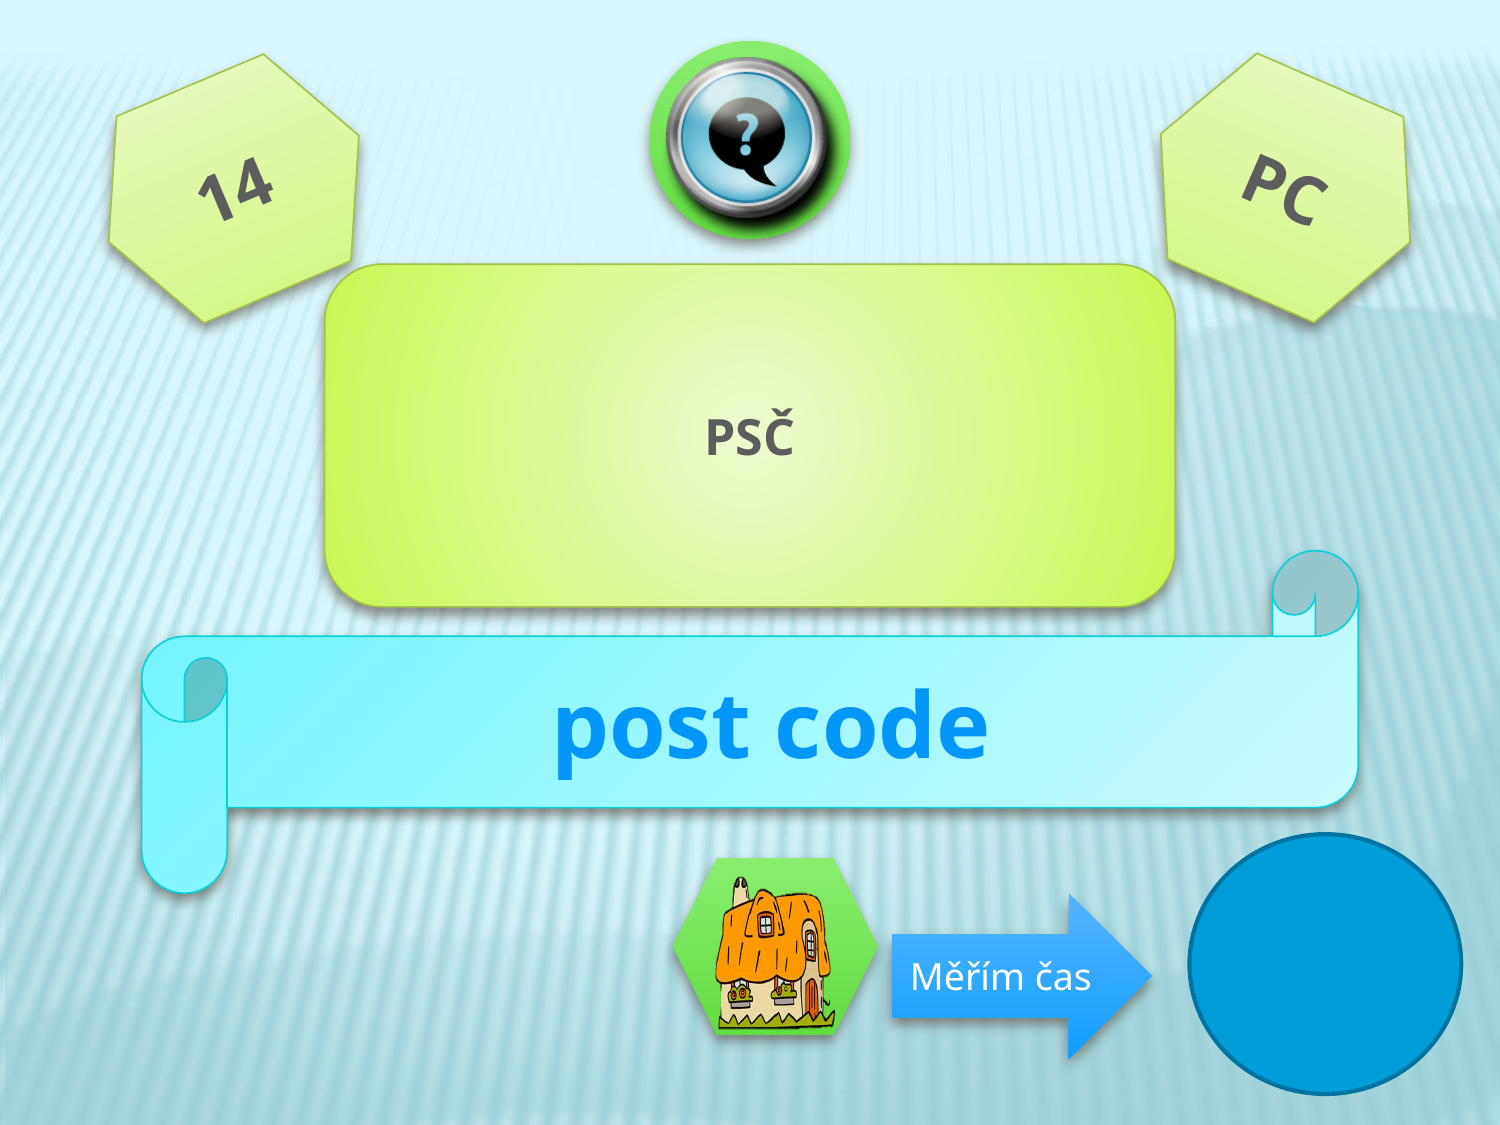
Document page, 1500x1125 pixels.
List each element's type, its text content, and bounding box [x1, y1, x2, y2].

text_box 14 [107, 53, 360, 324]
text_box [649, 40, 851, 242]
text_box [1187, 832, 1464, 1097]
text_box post code [140, 549, 1360, 895]
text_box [672, 857, 878, 1040]
text_box PSČ [323, 263, 1177, 608]
text_box PC [1160, 52, 1411, 324]
text_box Měřím čas [891, 893, 1152, 1059]
